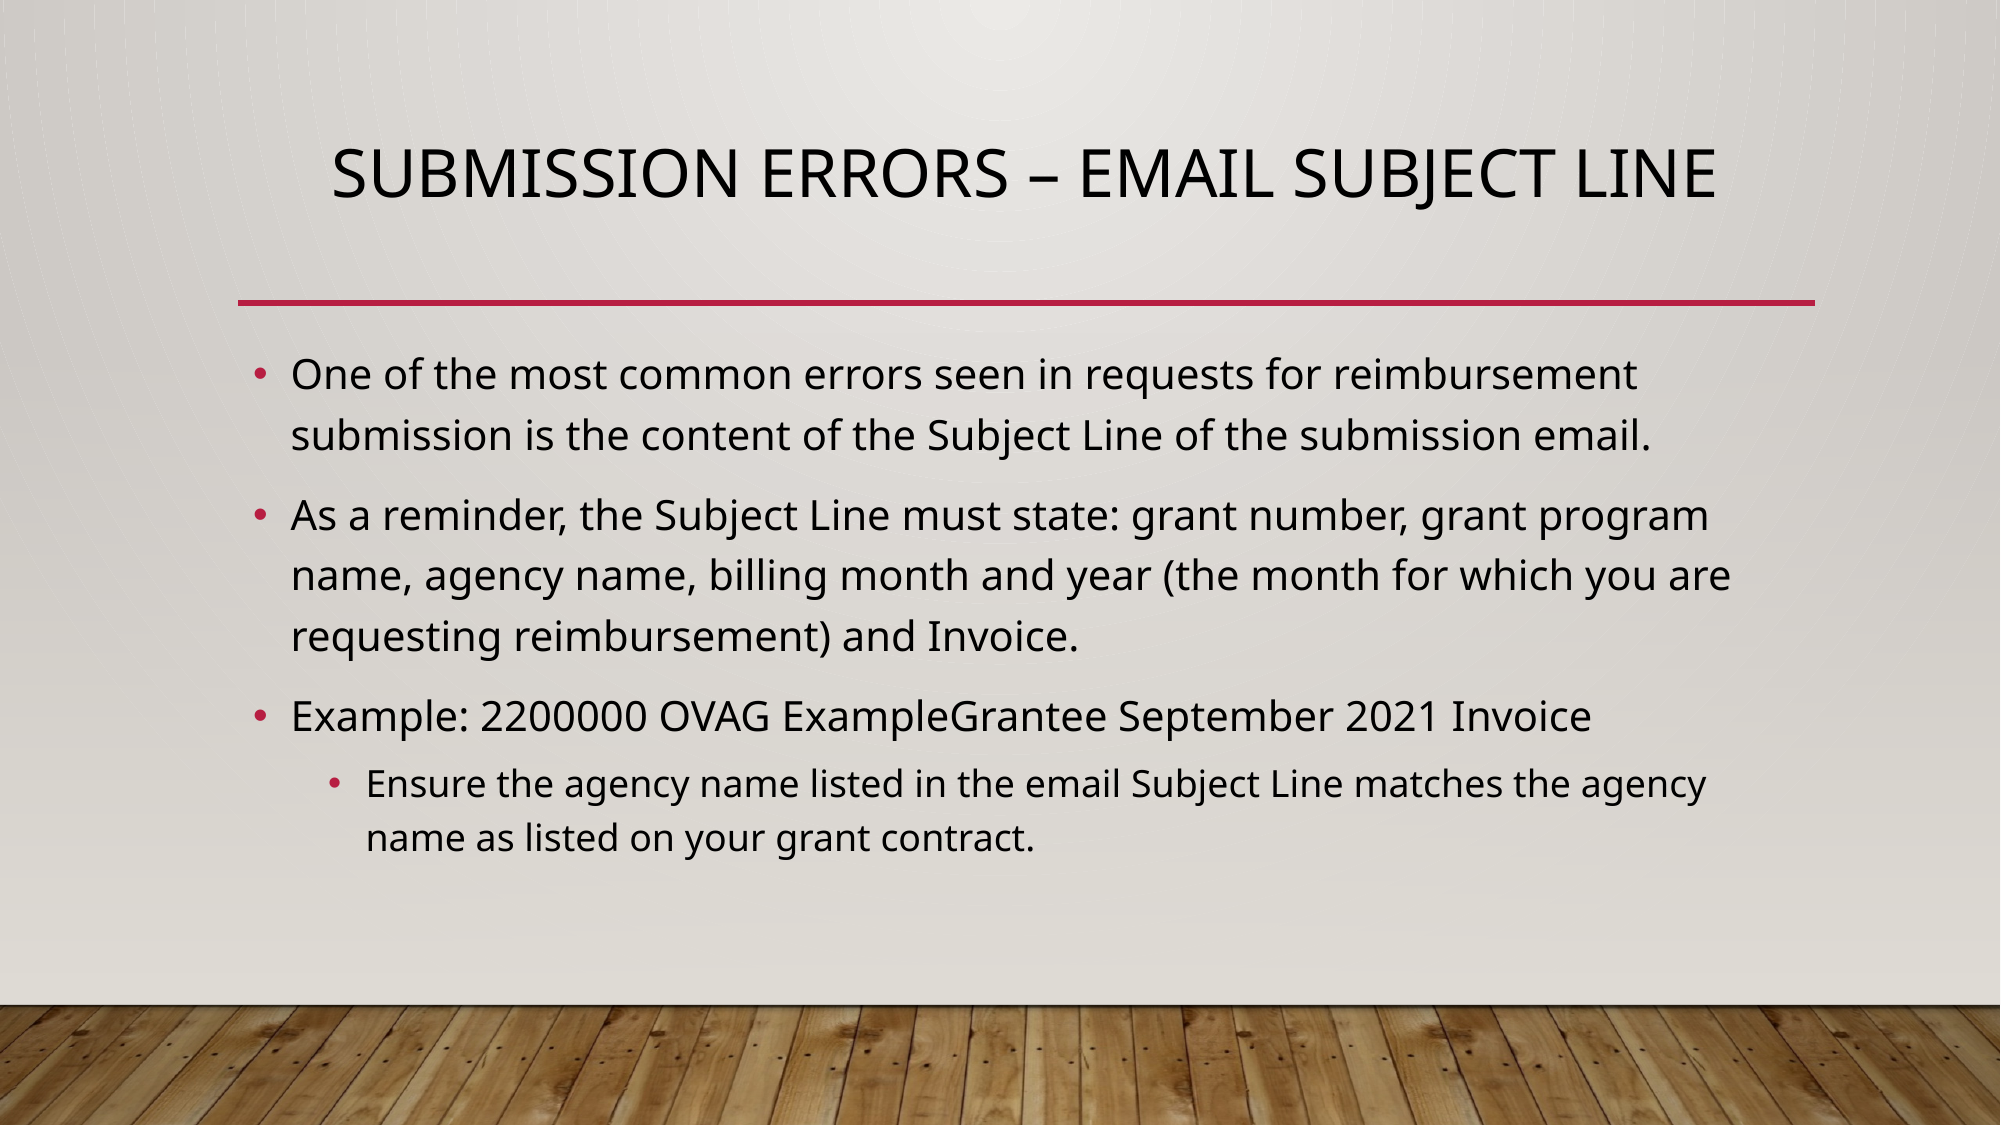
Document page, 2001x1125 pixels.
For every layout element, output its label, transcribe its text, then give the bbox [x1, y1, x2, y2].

title Submission Errors – Email Subject Line [238, 131, 1814, 305]
list One of the most common errors seen in requests for reimbursement submission is the content of the Subject Line of the submission email. As a reminder, the Subject Line must state: grant number, grant program name, agency name, billing month and year (the month for which you are requesting reimbursement) and Invoice. Example: 2200000 OVAG ExampleGrantee September 2021 Invoice Ensure the agency name listed in the email Subject Line matches the agency name as listed on your grant contract. [238, 330, 1814, 897]
picture [0, 1005, 2000, 1125]
